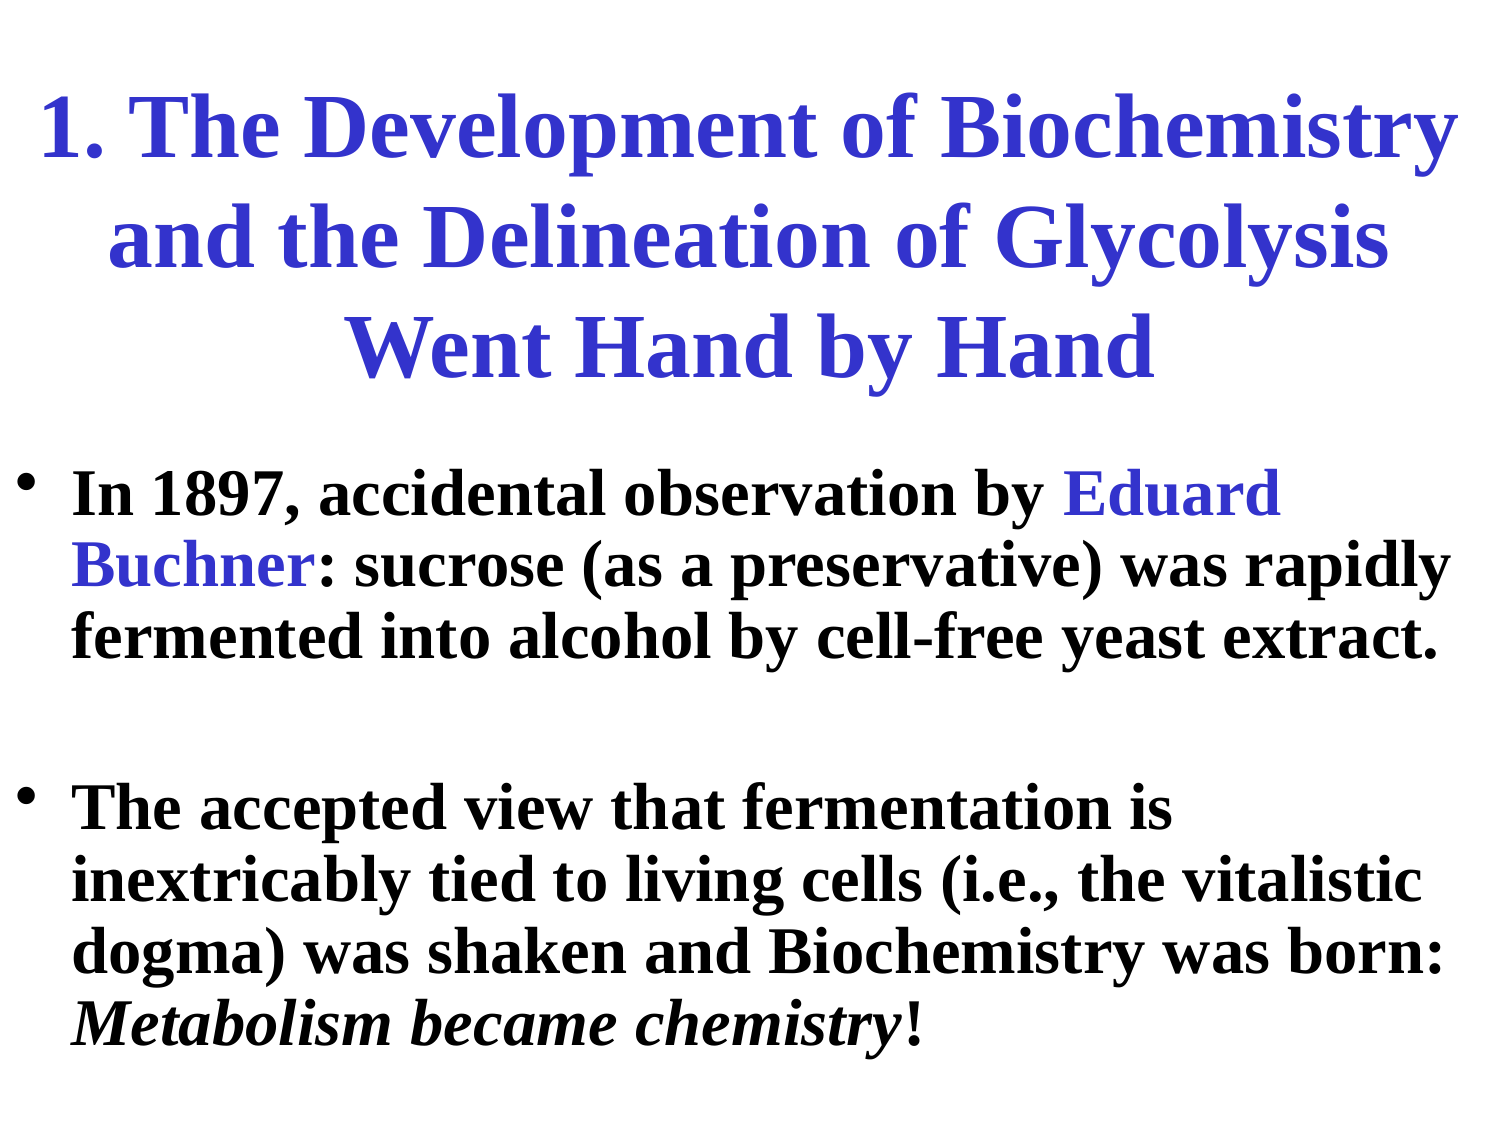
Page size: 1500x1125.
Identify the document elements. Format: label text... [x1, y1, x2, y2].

list In 1897, accidental observation by Eduard Buchner: sucrose (as a preservative) was rapidly fermented into alcohol by cell-free yeast extract. The accepted view that fermentation is inextricably tied to living cells (i.e., the vitalistic dogma) was shaken and Biochemistry was born: Metabolism became chemistry! [0, 449, 1500, 1125]
title 1. The Development of Biochemistry and the Delineation of Glycolysis Went Hand by Hand [0, 137, 1500, 326]
